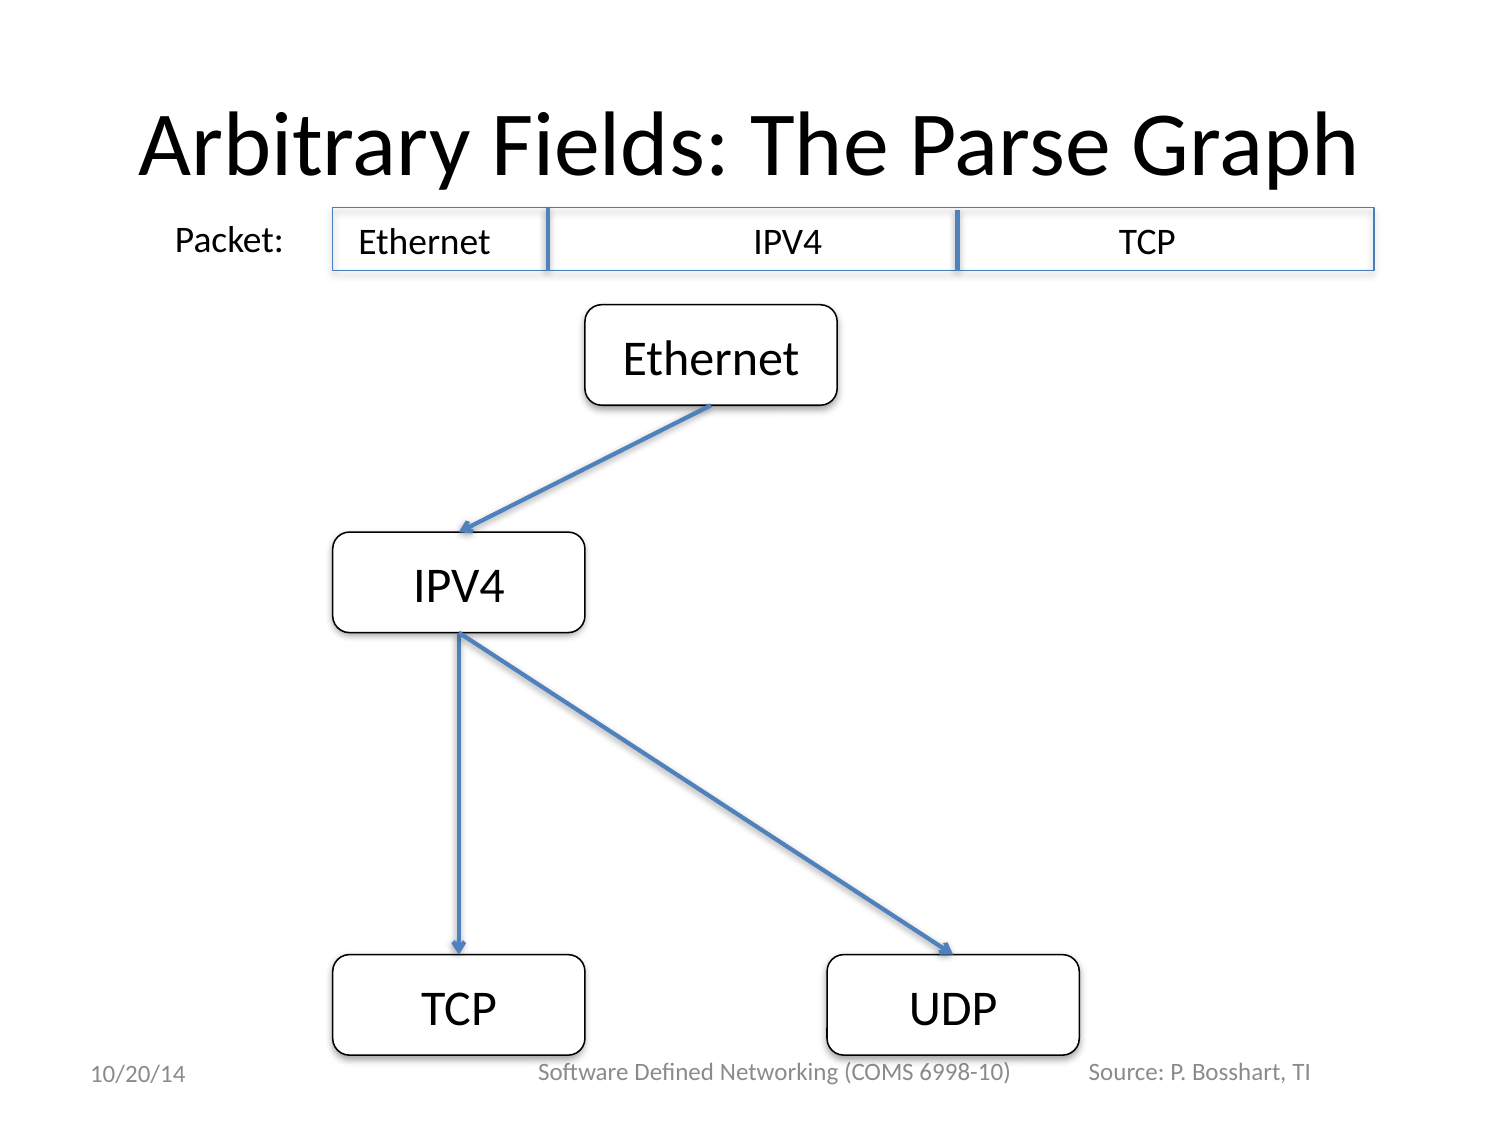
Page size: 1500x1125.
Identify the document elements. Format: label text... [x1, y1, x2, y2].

title Arbitrary Fields: The Parse Graph [75, 45, 1425, 233]
text_box Ethernet [584, 303, 838, 407]
text_box UDP [826, 953, 1081, 1037]
text_box TCP [331, 953, 586, 1056]
text_box Ethernet IPV4 TCP [343, 210, 541, 270]
text_box Ethernet IPV4 TCP [961, 210, 1375, 270]
text_box [332, 207, 545, 271]
text_box Packet: [160, 207, 299, 268]
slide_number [75, 1042, 425, 1103]
text_box Ethernet IPV4 TCP [554, 210, 953, 270]
footer Software Defined Networking (COMS 6998-10) [512, 1037, 937, 1103]
text_box IPV4 [331, 531, 586, 634]
text_box Source: P. Bosshart, TI [937, 1037, 1463, 1103]
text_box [458, 632, 954, 955]
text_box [458, 404, 712, 533]
